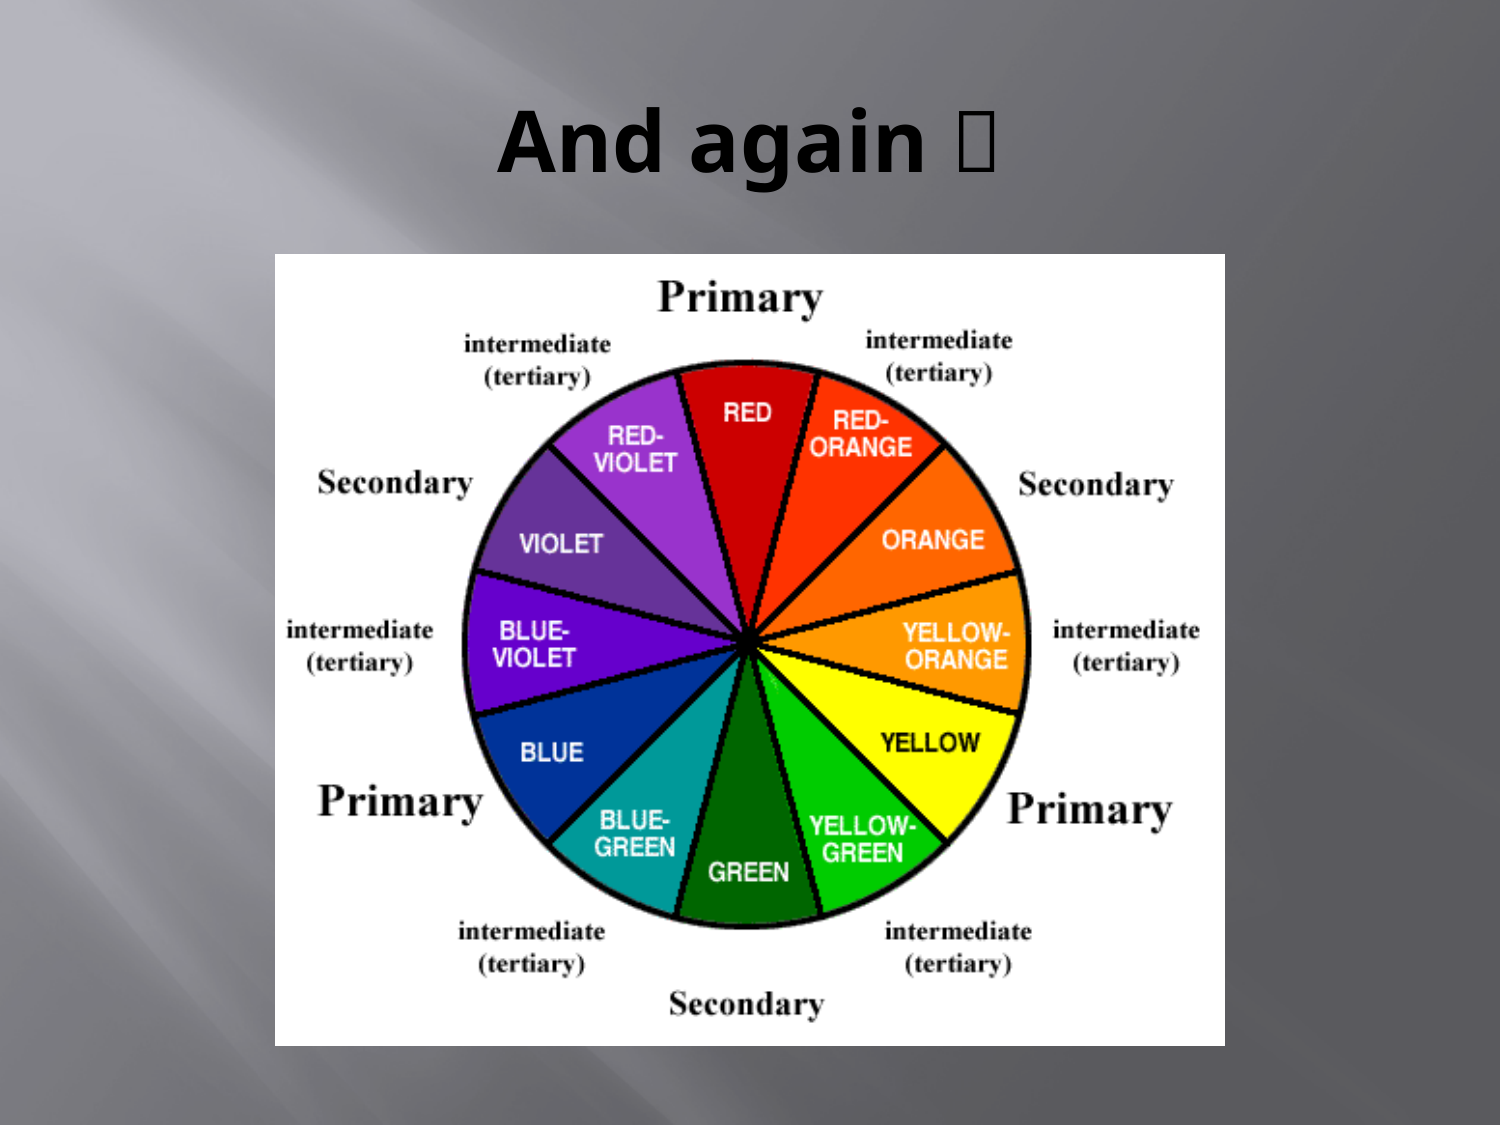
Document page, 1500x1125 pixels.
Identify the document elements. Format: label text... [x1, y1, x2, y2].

title And again  [75, 45, 1425, 233]
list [274, 253, 1226, 1047]
